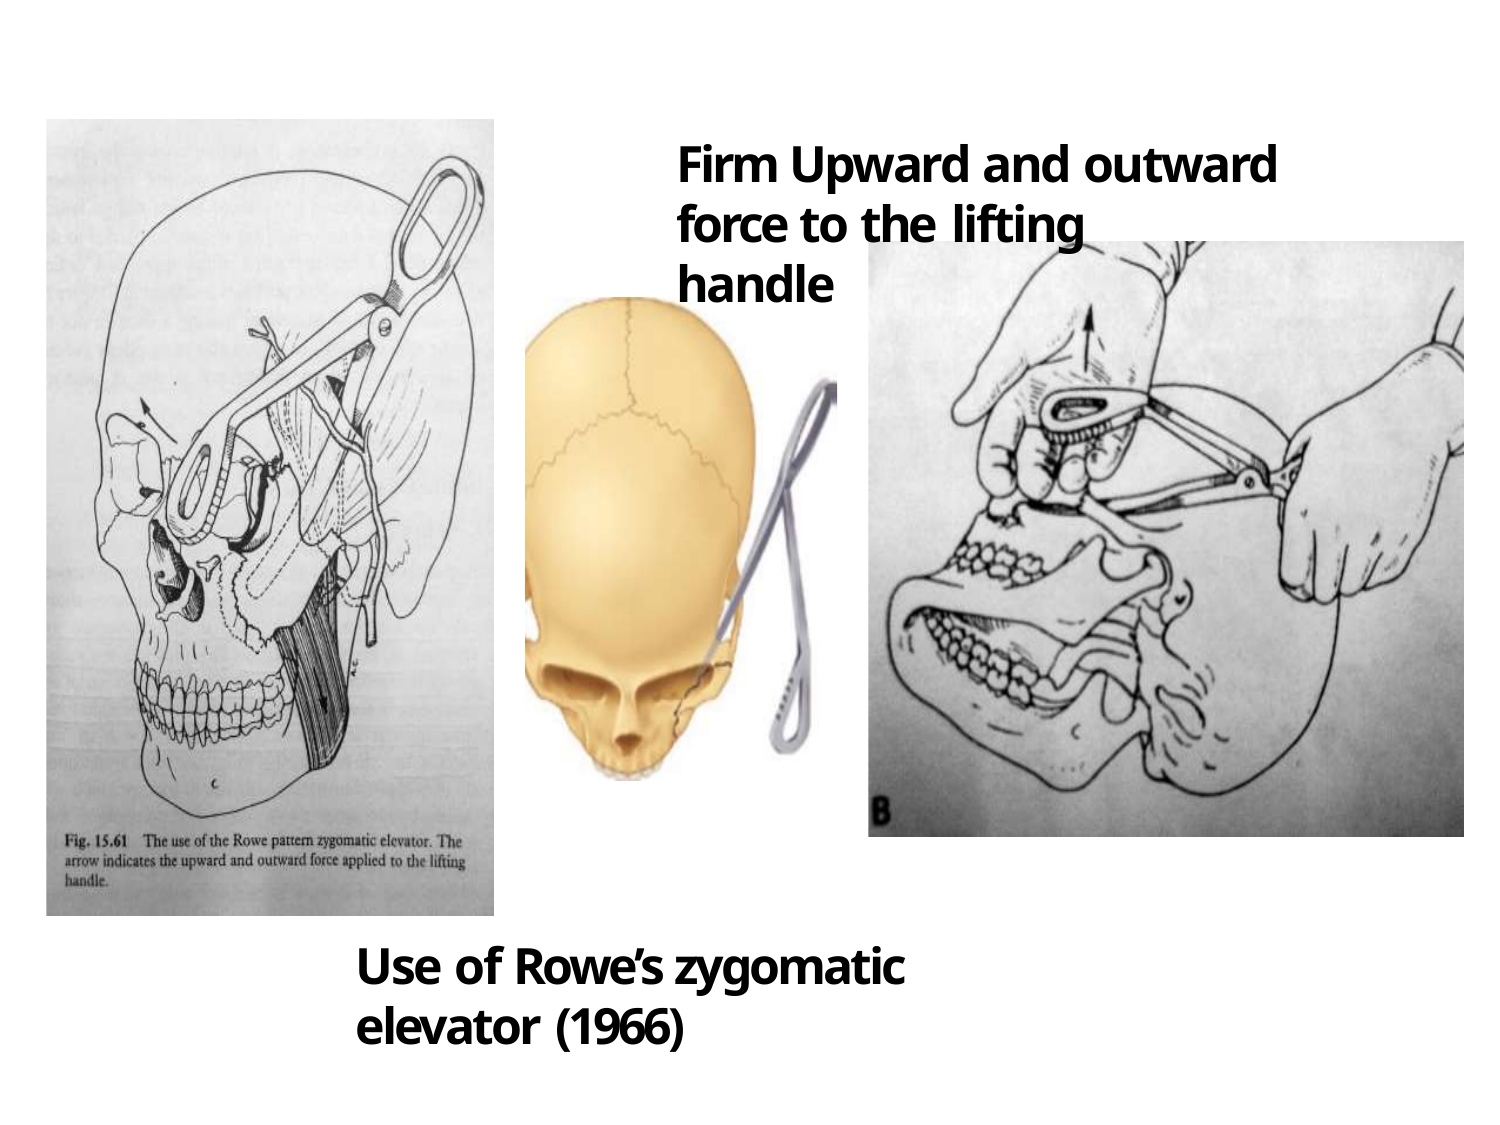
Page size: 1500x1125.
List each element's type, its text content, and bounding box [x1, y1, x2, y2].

text_box Use of Rowe’s zygomatic elevator (1966) [353, 932, 983, 1055]
text_box Firm Upward and outward force to the lifting handle [674, 130, 1384, 313]
text_box [525, 297, 838, 781]
text_box [868, 241, 1464, 837]
text_box [46, 119, 494, 916]
